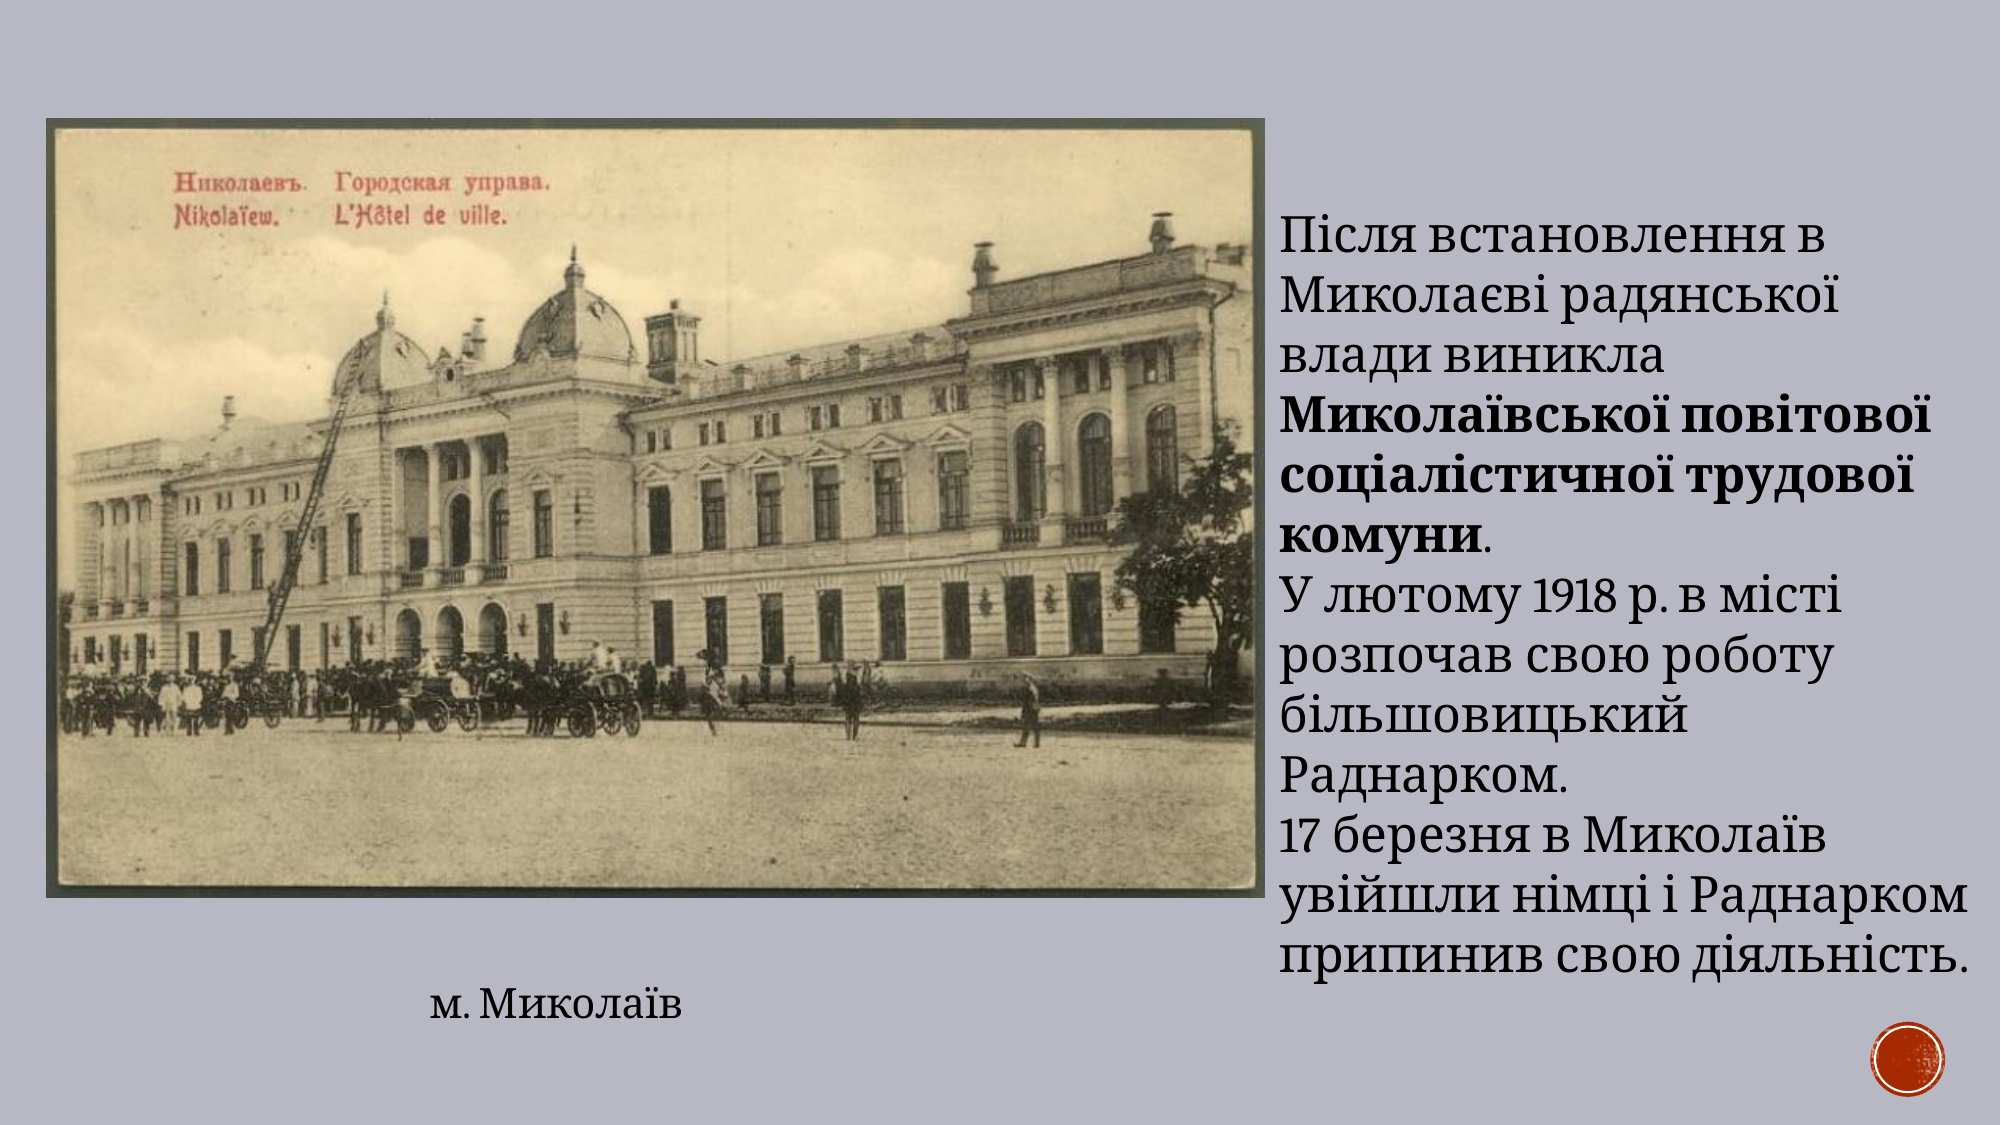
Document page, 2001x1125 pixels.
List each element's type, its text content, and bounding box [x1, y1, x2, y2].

text_box м. Миколаїв [203, 969, 928, 1035]
picture [46, 118, 1265, 898]
text_box Після встановлення в Миколаєві радянської влади виникла Миколаївської повітової соціалістичної трудової комуни. У лютому 1918 р. в місті розпочав свою роботу більшовицький Раднарком. 17 березня в Миколаїв увійшли німці і Раднарком припинив свою діяльність. [1264, 195, 2000, 991]
